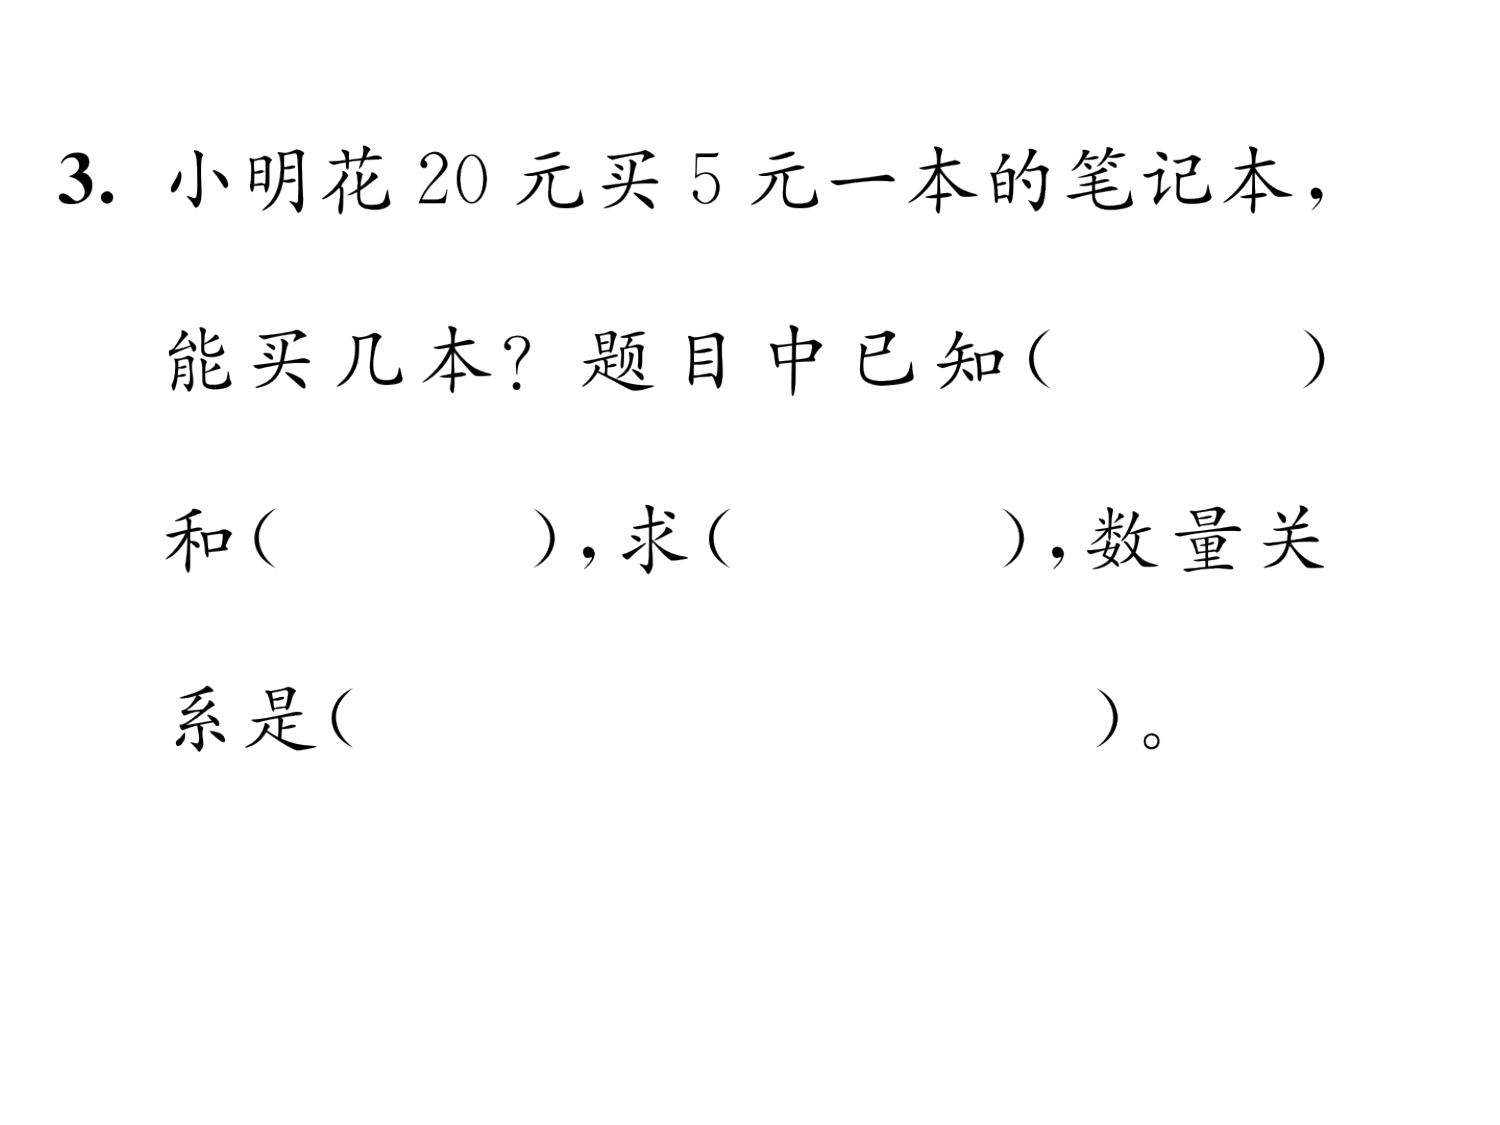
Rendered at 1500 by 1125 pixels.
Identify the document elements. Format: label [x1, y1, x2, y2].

picture [52, 125, 1471, 769]
